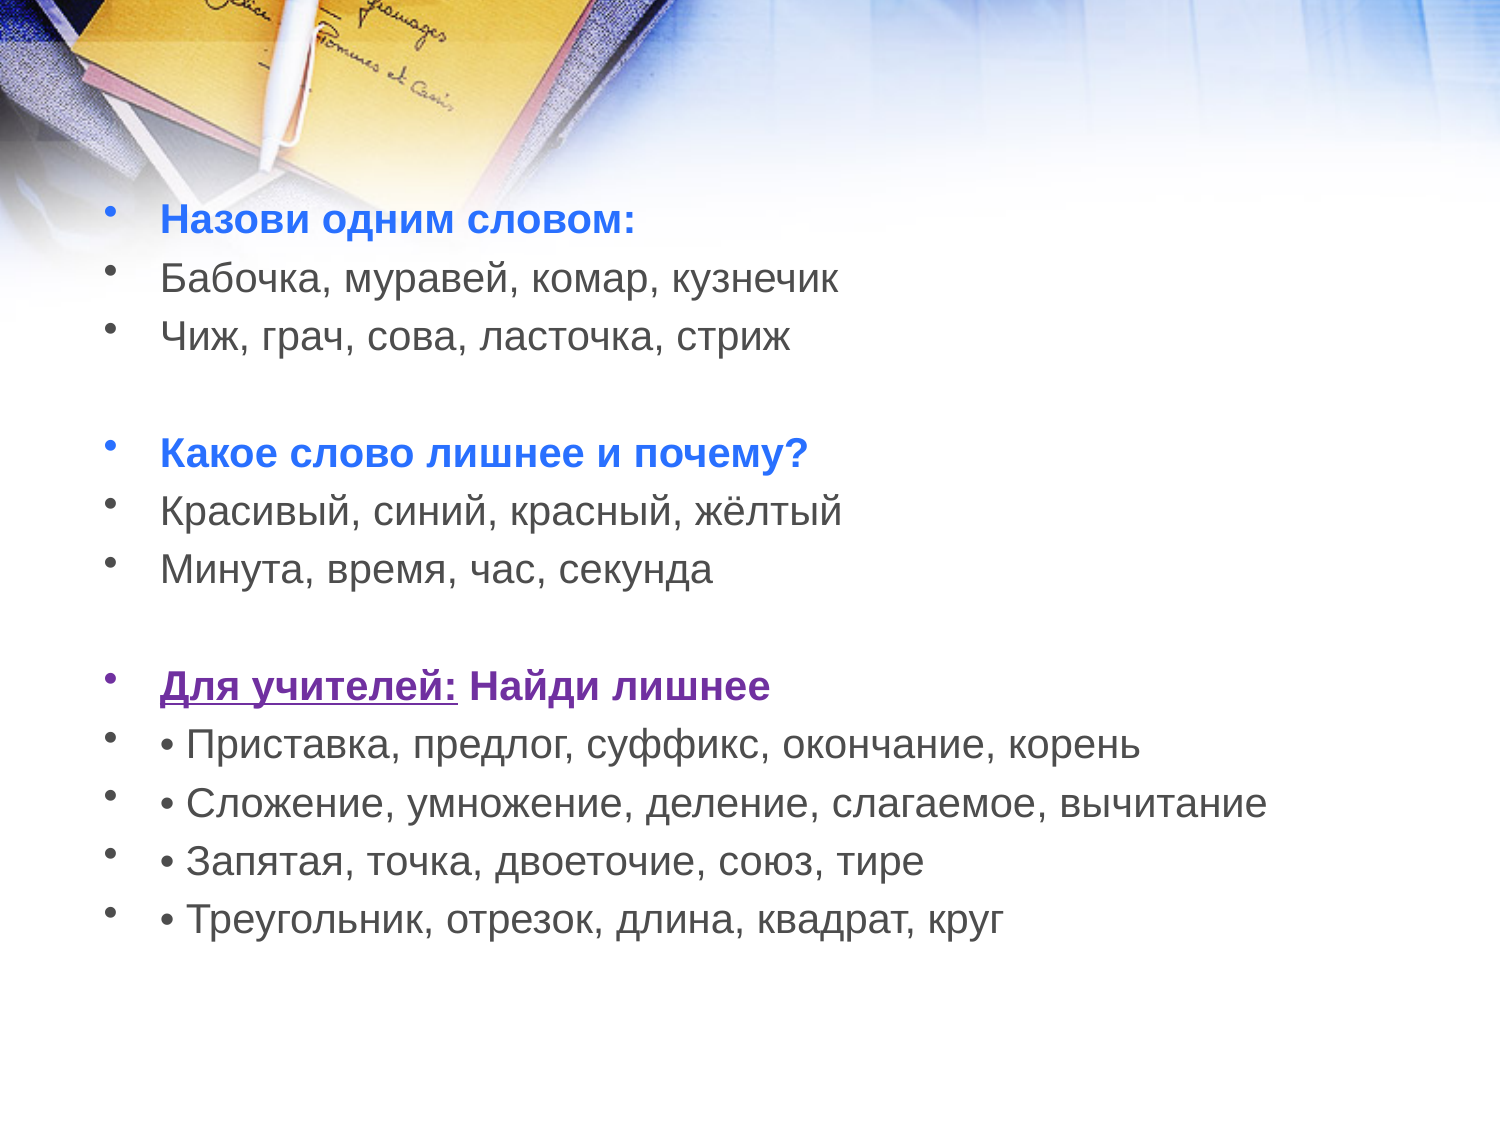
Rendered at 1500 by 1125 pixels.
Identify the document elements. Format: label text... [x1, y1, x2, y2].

list Назови одним словом: Бабочка, муравей, комар, кузнечик Чиж, грач, сова, ласточка, стриж Какое слово лишнее и почему? Красивый, синий, красный, жёлтый Минута, время, час, секунда Для учителей: Найди лишнее • Приставка, предлог, суффикс, окончание, корень • Сложение, умножение, деление, слагаемое, вычитание • Запятая, точка, двоеточие, союз, тире • Треугольник, отрезок, длина, квадрат, круг [88, 184, 1448, 1059]
picture [0, 0, 1500, 1125]
